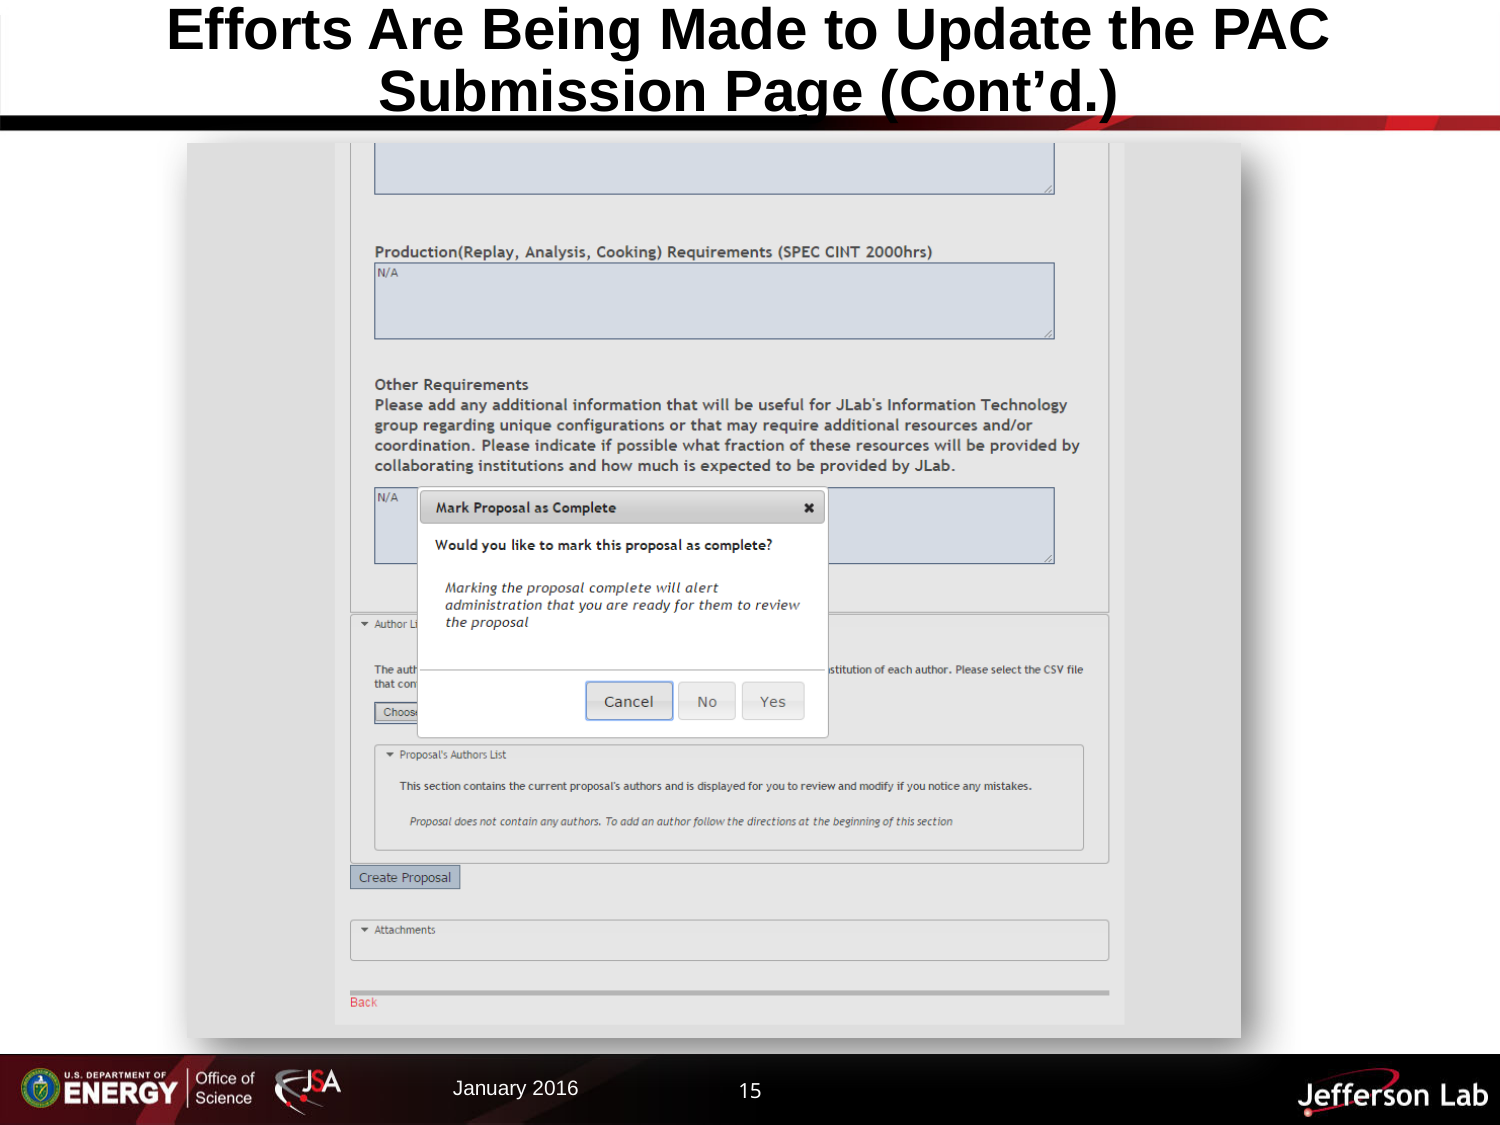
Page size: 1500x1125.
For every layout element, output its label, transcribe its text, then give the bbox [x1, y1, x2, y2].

title Efforts Are Being Made to Update the PAC Submission Page (Cont’d.) [0, 0, 1500, 123]
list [187, 143, 1241, 1038]
picture [0, 123, 1500, 1125]
